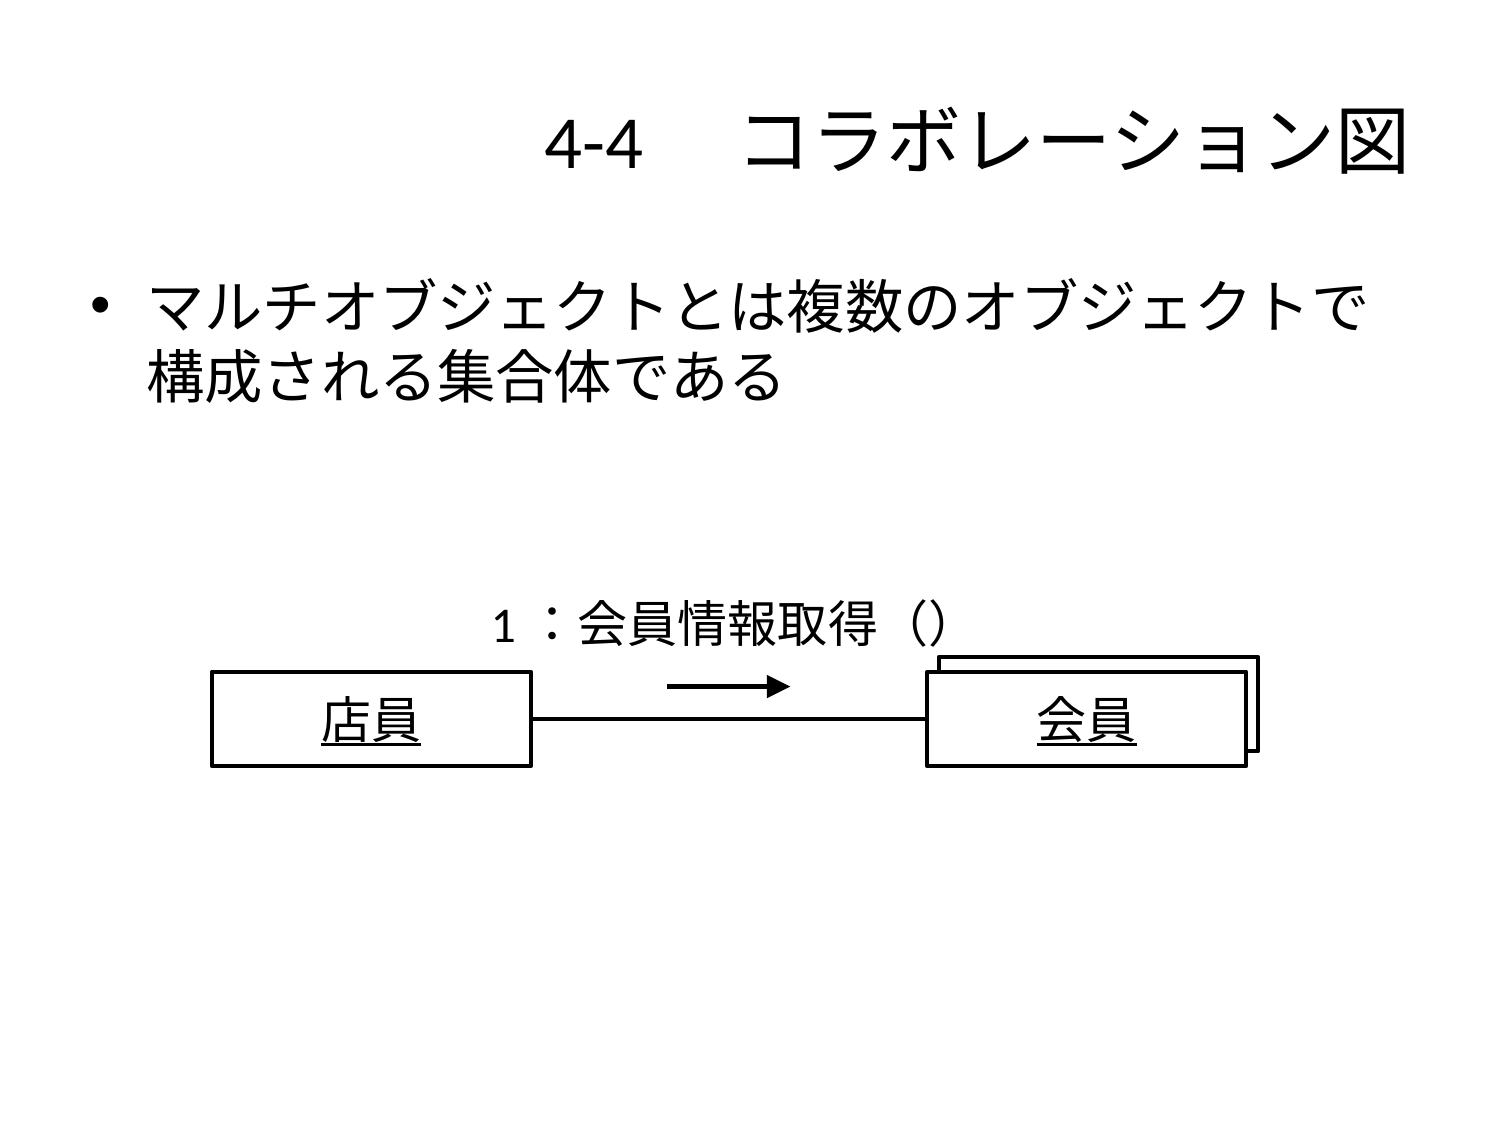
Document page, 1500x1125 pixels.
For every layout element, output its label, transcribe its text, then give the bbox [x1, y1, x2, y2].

list マルチオブジェクトとは複数のオブジェクトで構成される集合体である [75, 262, 1425, 1005]
text_box 会員 [937, 655, 1260, 753]
title 4-4 コラボレーション図 [75, 45, 1425, 233]
text_box 店員 [210, 670, 533, 768]
text_box 会員 [925, 670, 1248, 768]
text_box 1：会員情報取得（） [387, 585, 1081, 661]
